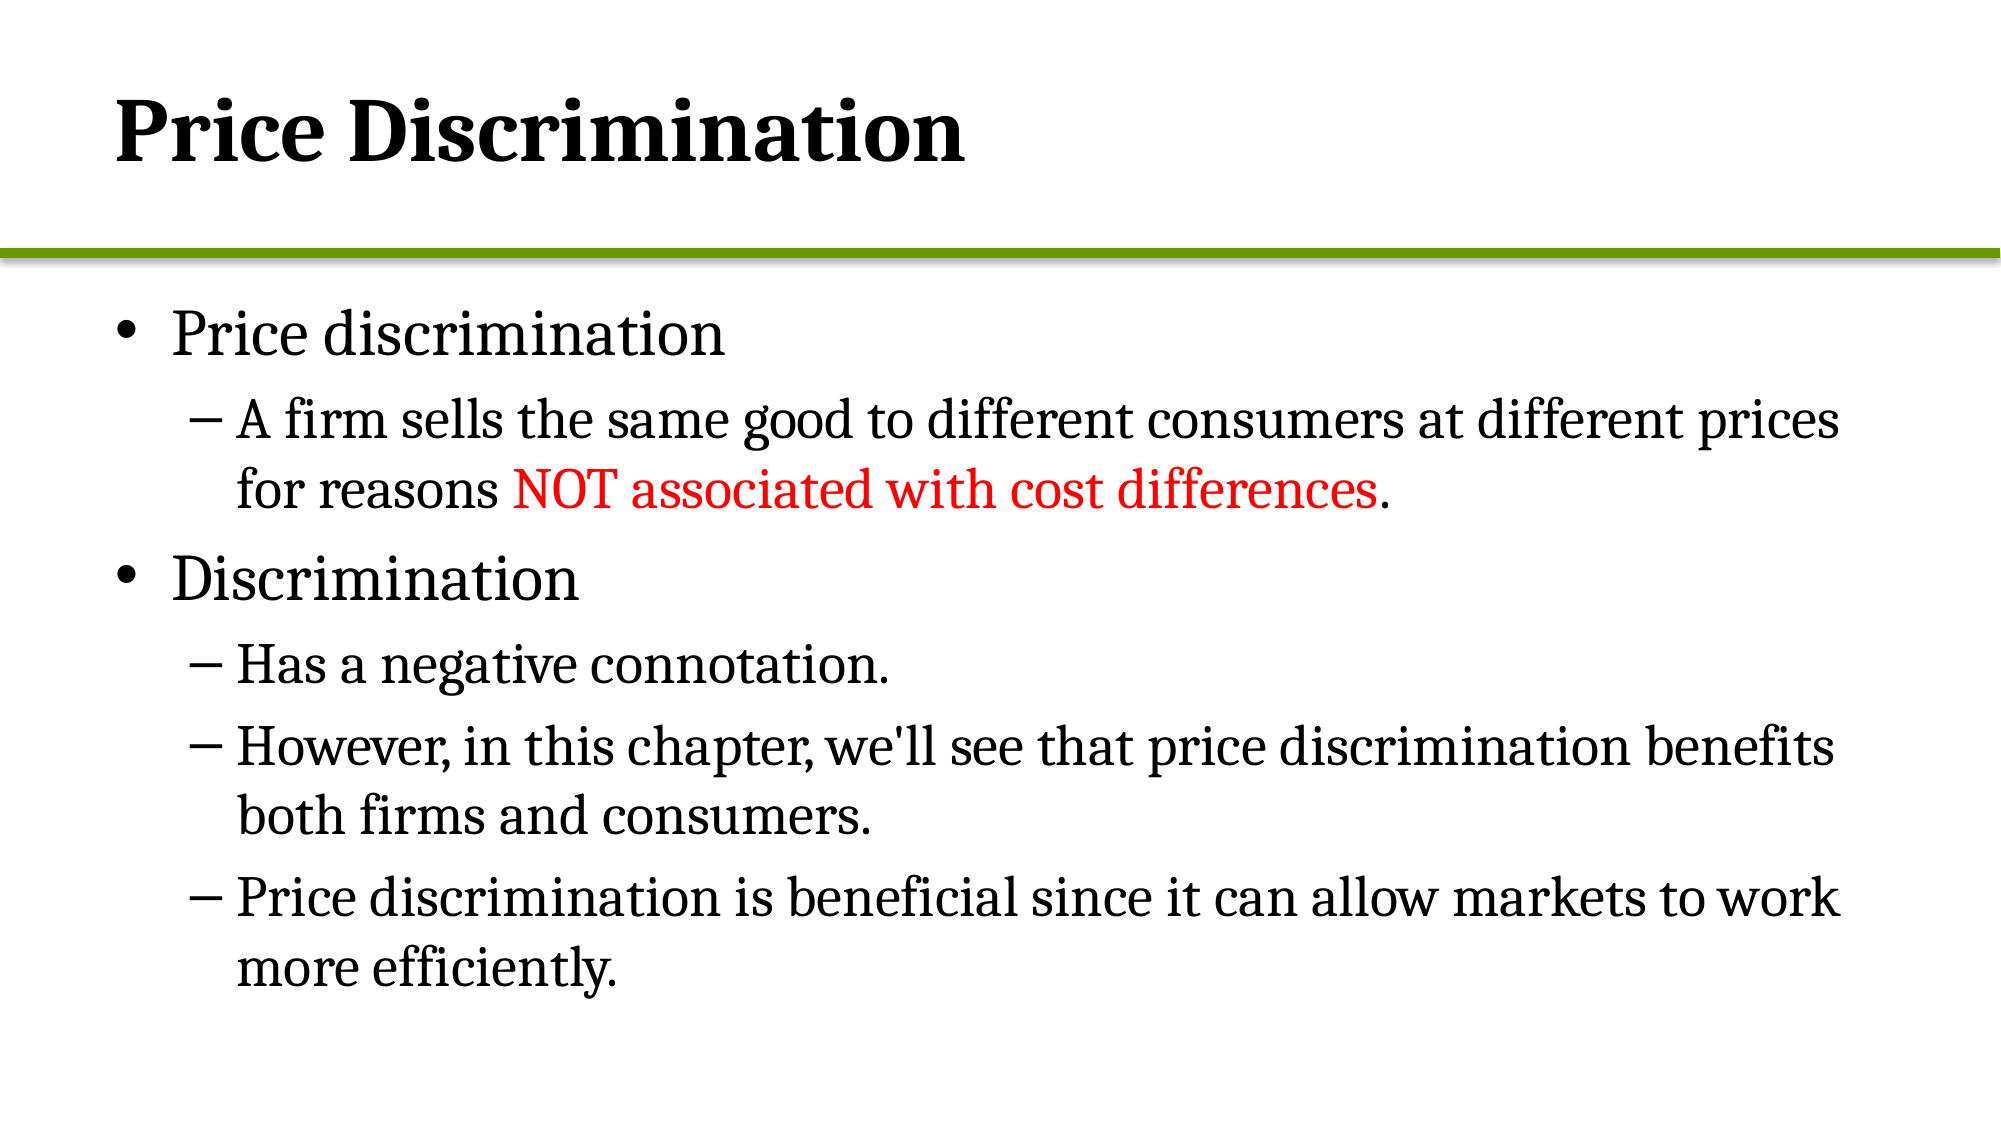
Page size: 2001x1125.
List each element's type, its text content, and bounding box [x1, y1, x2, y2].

title Price Discrimination [99, 0, 1900, 251]
list Price discrimination A firm sells the same good to different consumers at different prices for reasons NOT associated with cost differences. Discrimination Has a negative connotation. However, in this chapter, we'll see that price discrimination benefits both firms and consumers. Price discrimination is beneficial since it can allow markets to work more efficiently. [99, 280, 1900, 1085]
